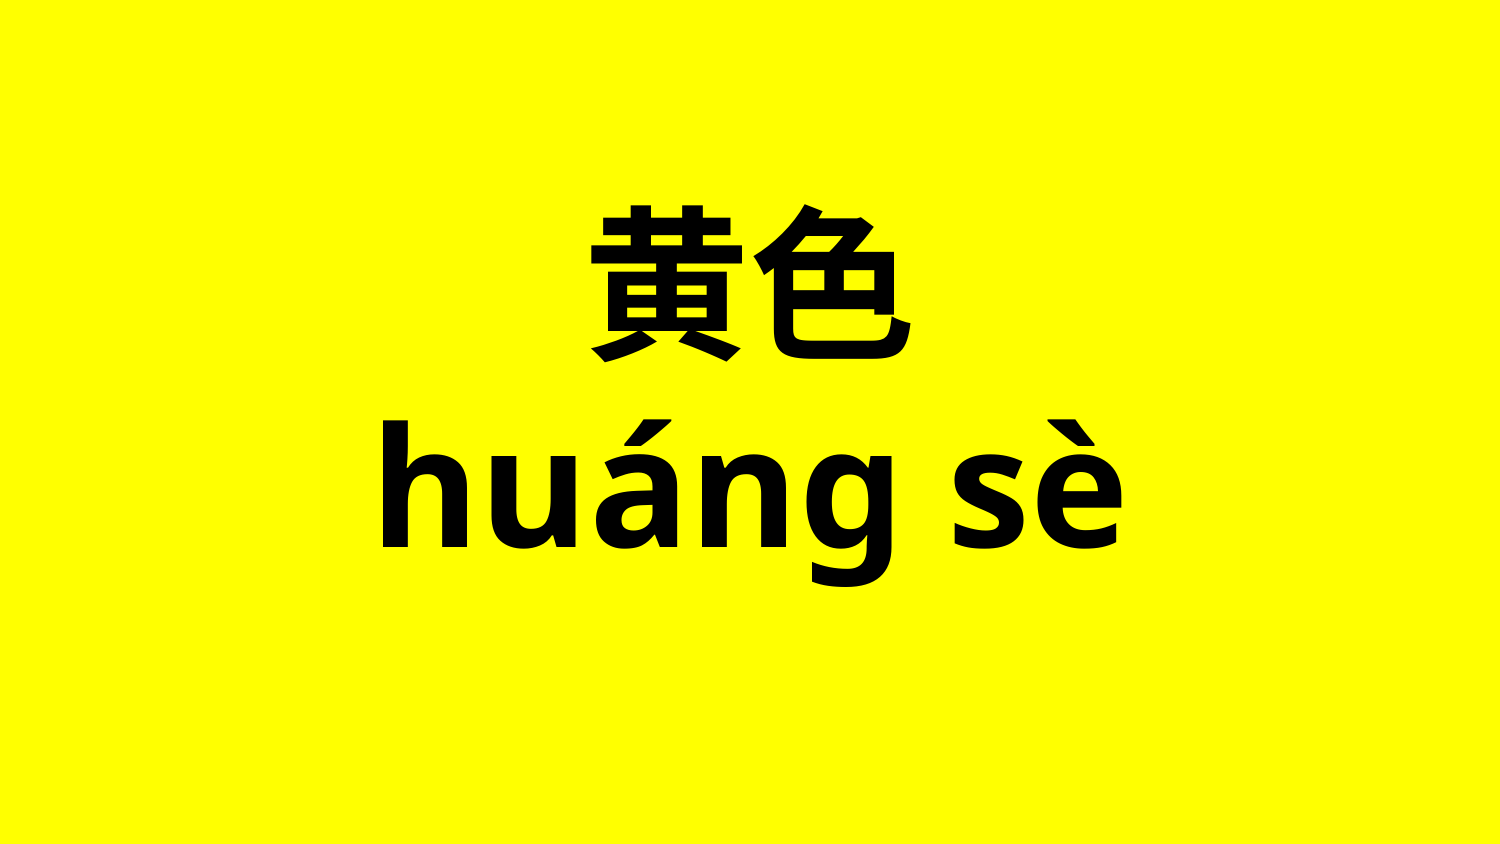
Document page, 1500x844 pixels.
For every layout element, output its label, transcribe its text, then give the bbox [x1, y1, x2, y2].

title 黄色 huáng sè [83, 233, 1417, 529]
